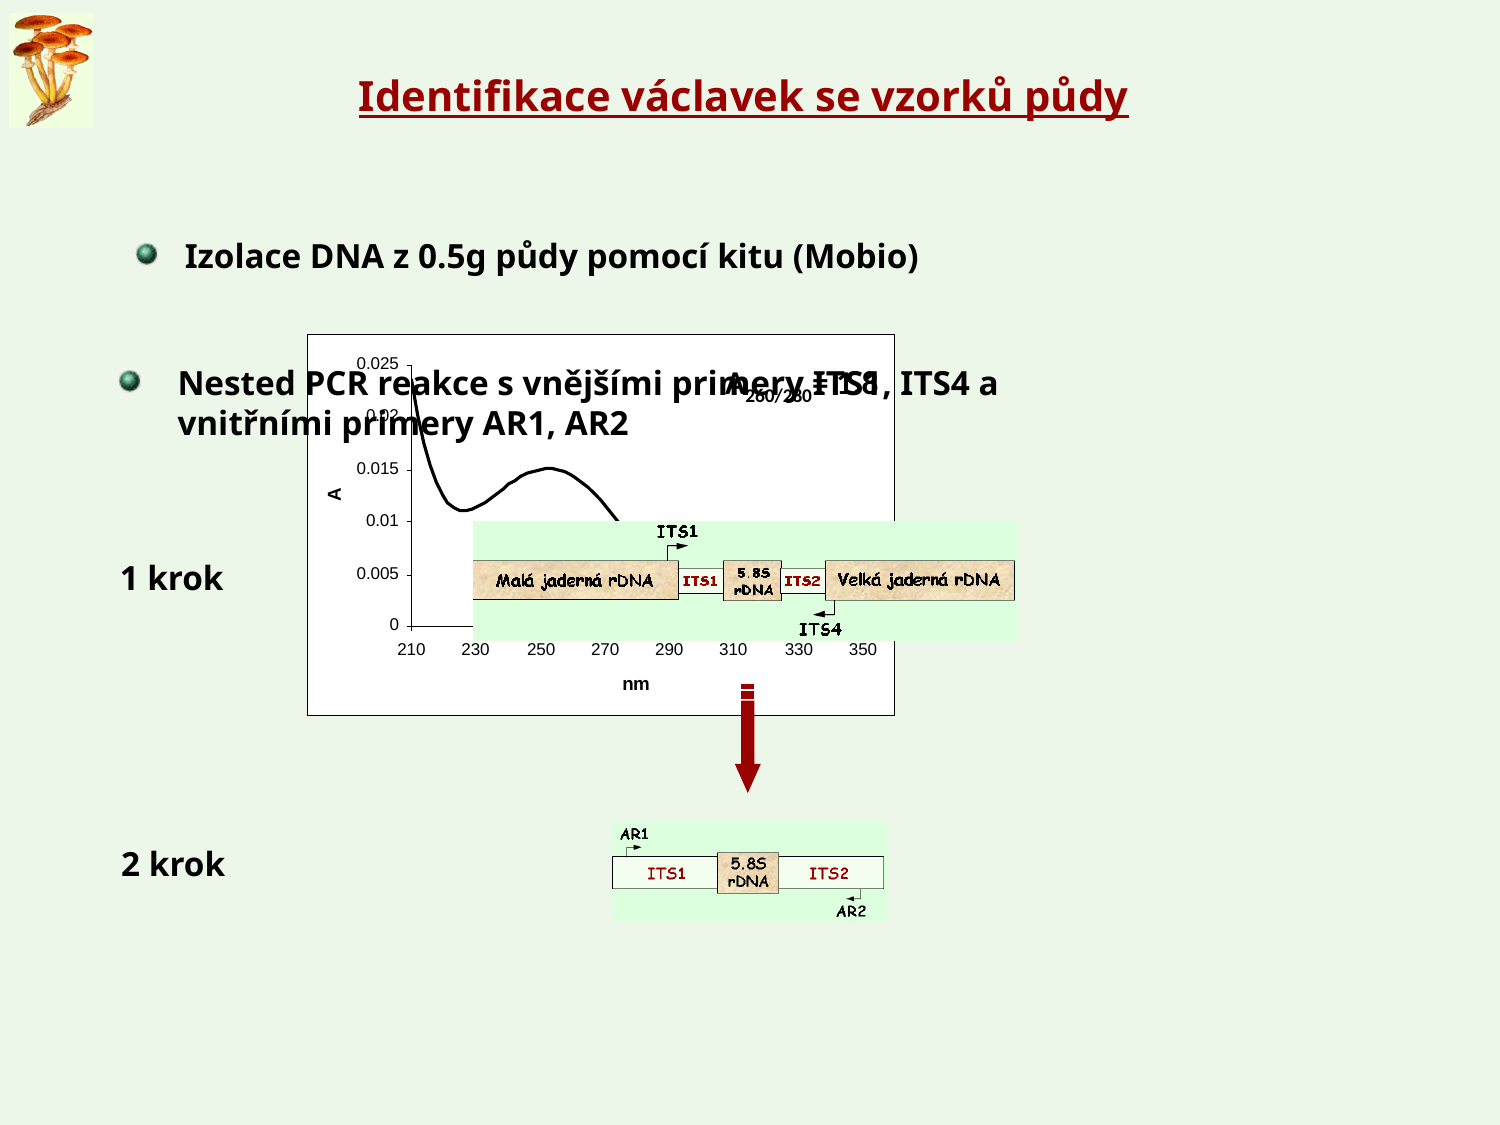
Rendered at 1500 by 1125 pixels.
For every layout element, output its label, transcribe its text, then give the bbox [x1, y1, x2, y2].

picture [612, 822, 888, 922]
text_box Izolace DNA z 0.5g půdy pomocí kitu (Mobio) [120, 227, 935, 283]
text_box Nested PCR reakce s vnějšími primery ITS1, ITS4 a vnitřními primery AR1, AR2 [909, 354, 1152, 450]
picture [118, 370, 142, 394]
picture [9, 13, 93, 128]
text_box [735, 732, 760, 792]
text_box 1 krok [104, 549, 239, 605]
text_box Identifikace václavek se vzorků půdy [344, 62, 1144, 128]
text_box Nested PCR reakce s vnějšími primery ITS1, ITS4 a vnitřními primery AR1, AR2 [103, 354, 293, 450]
text_box 2 krok [106, 836, 241, 891]
picture [135, 243, 159, 267]
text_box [298, 325, 904, 724]
picture [473, 521, 1018, 641]
